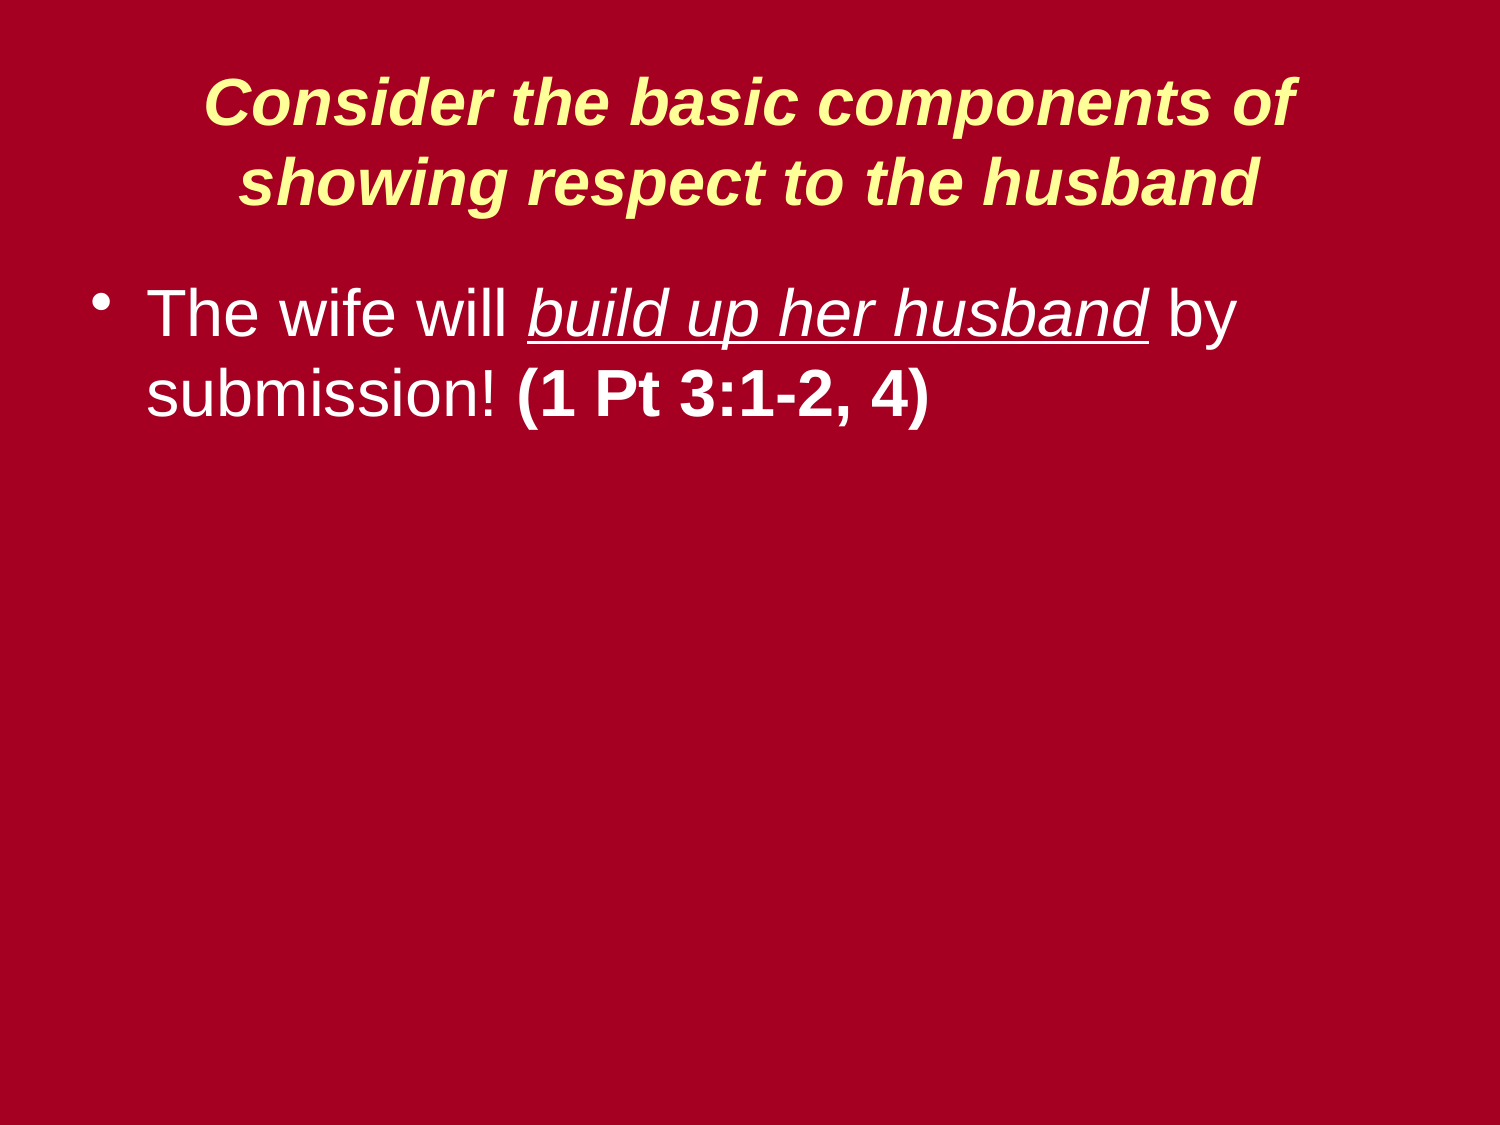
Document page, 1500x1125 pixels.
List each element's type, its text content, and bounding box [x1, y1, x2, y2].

title Consider the basic components of showing respect to the husband [75, 45, 1425, 233]
list The wife will build up her husband by submission! (1 Pt 3:1-2, 4) [75, 262, 1425, 1005]
